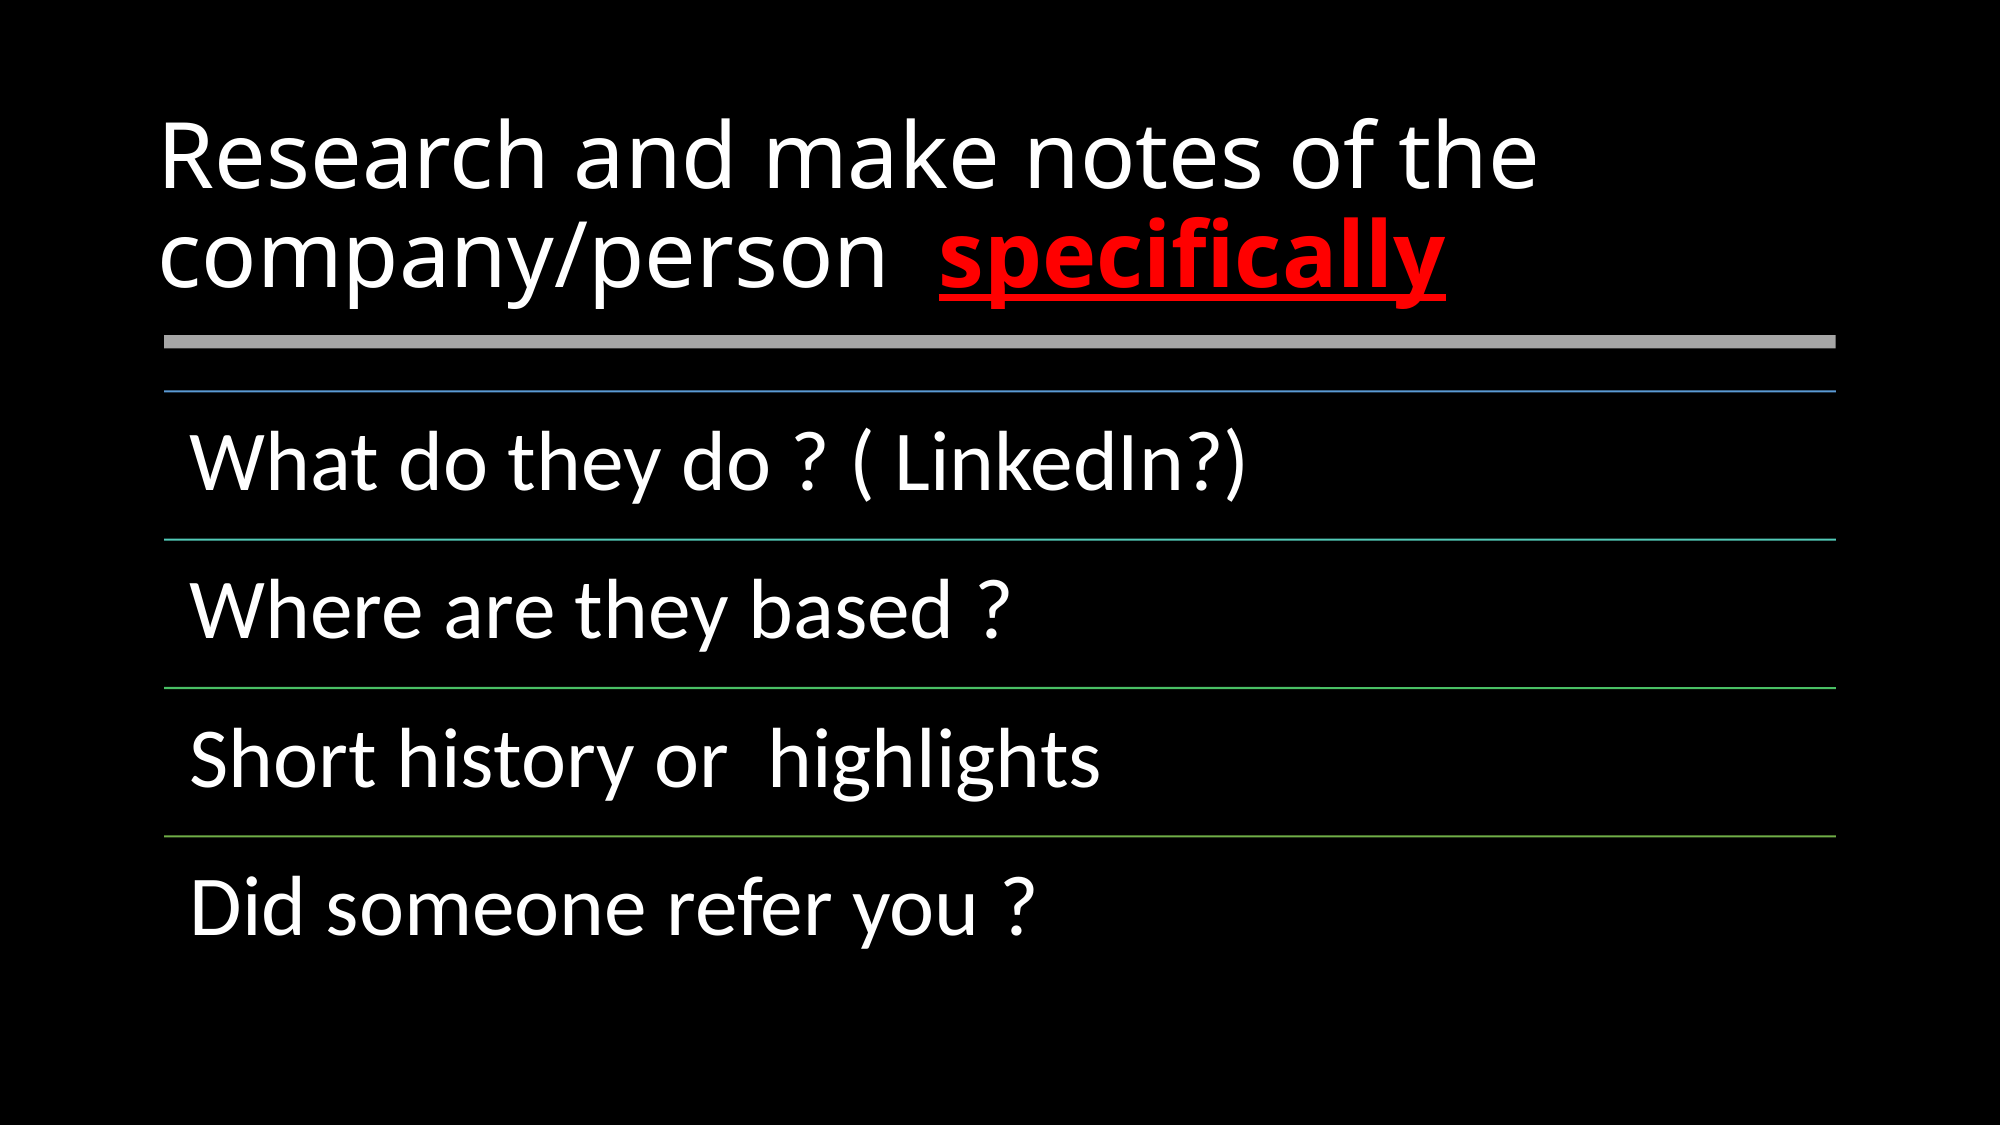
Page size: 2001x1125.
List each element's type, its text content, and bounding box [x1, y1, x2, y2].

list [164, 391, 1836, 985]
title Research and make notes of the company/person specifically [142, 99, 1858, 317]
text_box [163, 334, 1837, 349]
